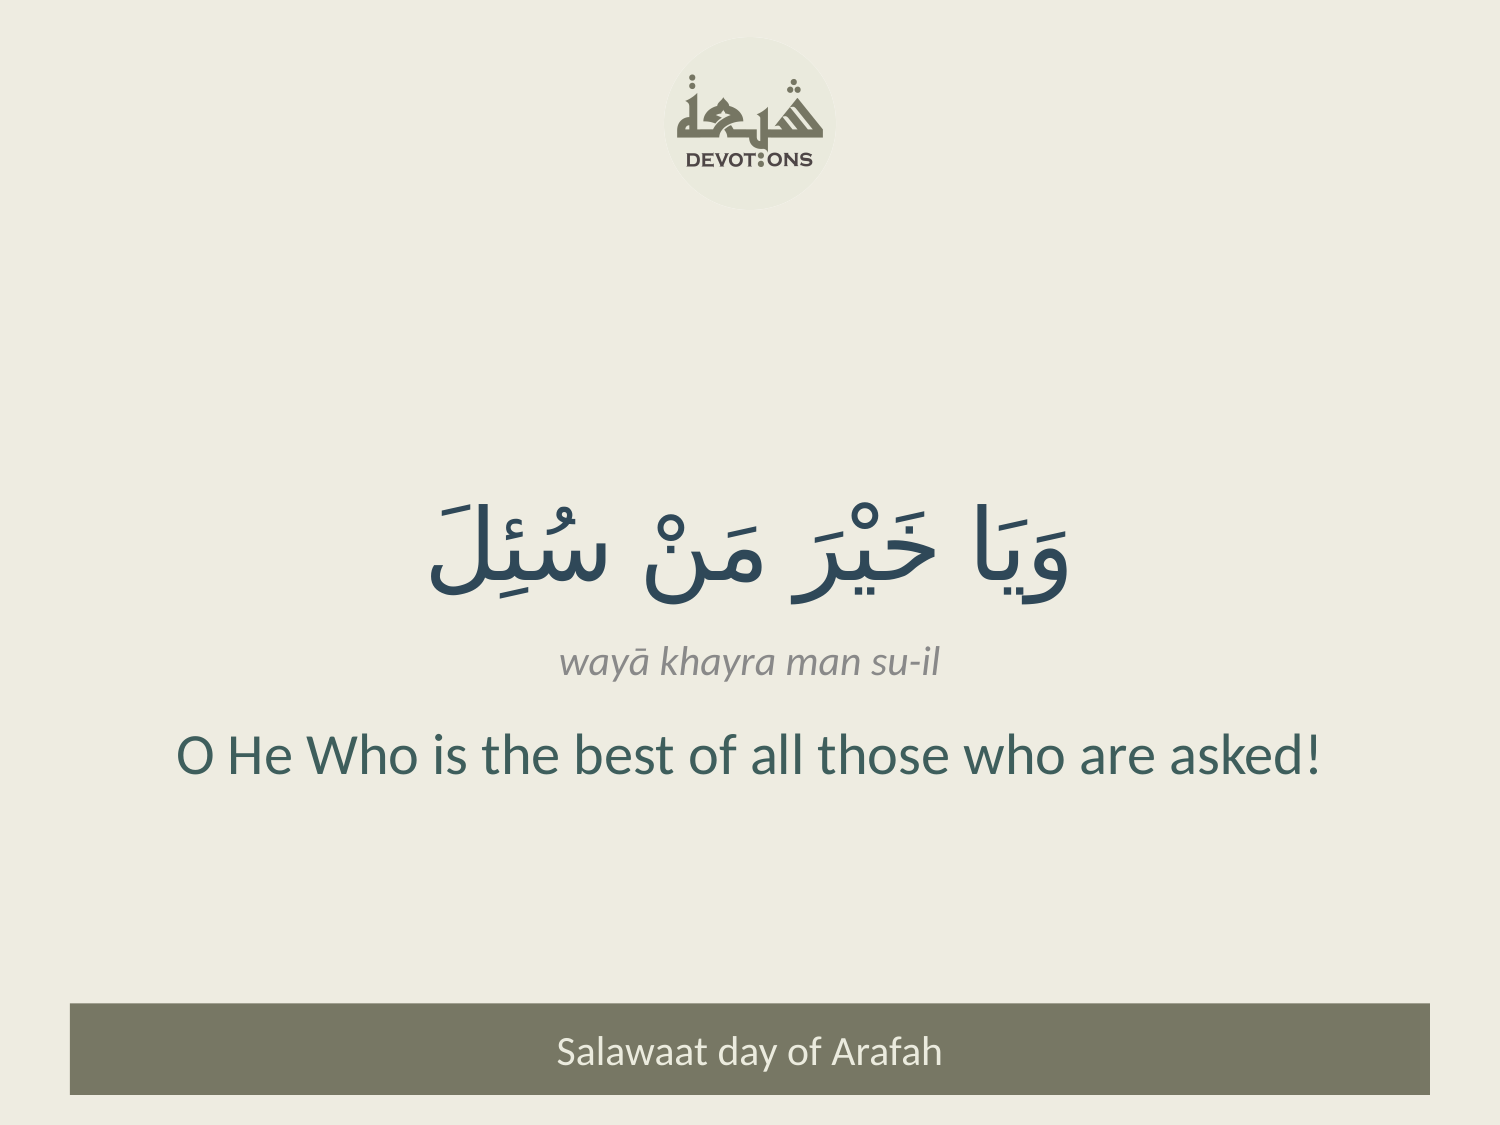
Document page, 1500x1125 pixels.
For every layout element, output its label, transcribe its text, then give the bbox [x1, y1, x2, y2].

list Salawaat day of Arafah [69, 1003, 1430, 1095]
picture [656, 29, 844, 203]
list وَيَا خَيْرَ مَنْ سُئِلَ wayā khayra man su-il O He Who is the best of all those who are asked! [69, 203, 1430, 1003]
